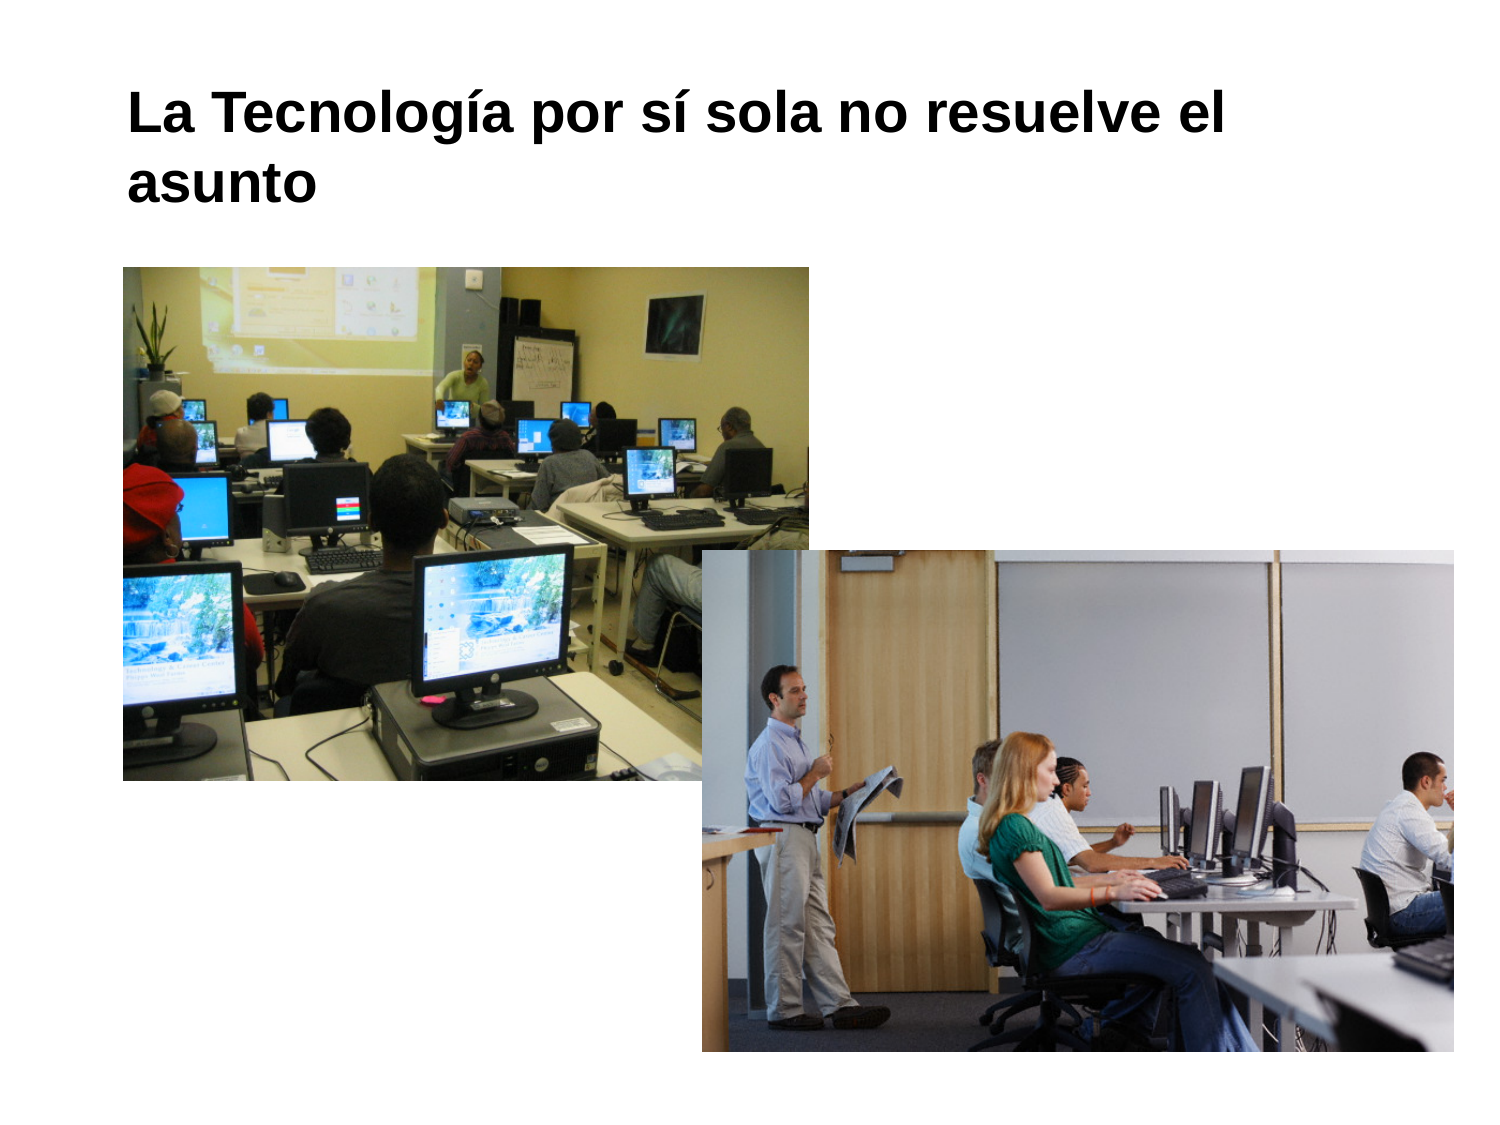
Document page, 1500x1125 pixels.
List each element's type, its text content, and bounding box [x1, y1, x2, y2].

picture [123, 266, 1454, 1052]
text_box La Tecnología por sí sola no resuelve el asunto [112, 66, 1436, 221]
